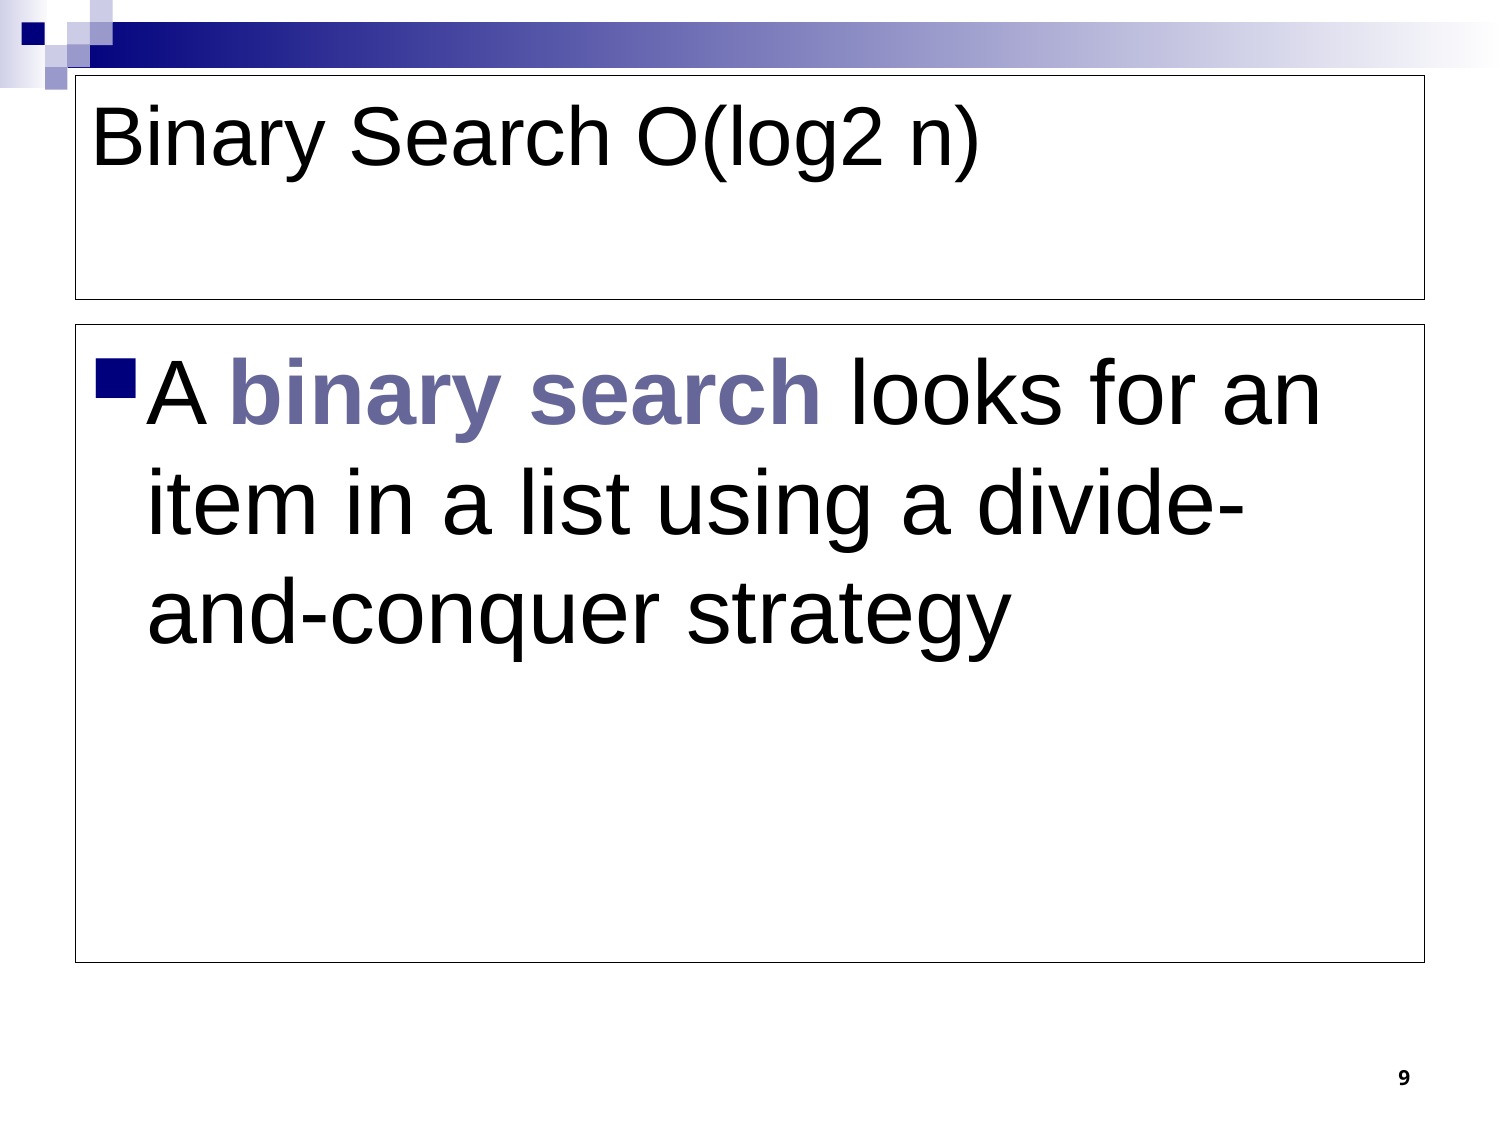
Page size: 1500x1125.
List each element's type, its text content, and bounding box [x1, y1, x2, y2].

slide_number 9 [1074, 1024, 1426, 1101]
title Binary Search O(log2 n) [75, 75, 1425, 300]
list A binary search looks for an item in a list using a divide-and-conquer strategy [75, 324, 1425, 963]
